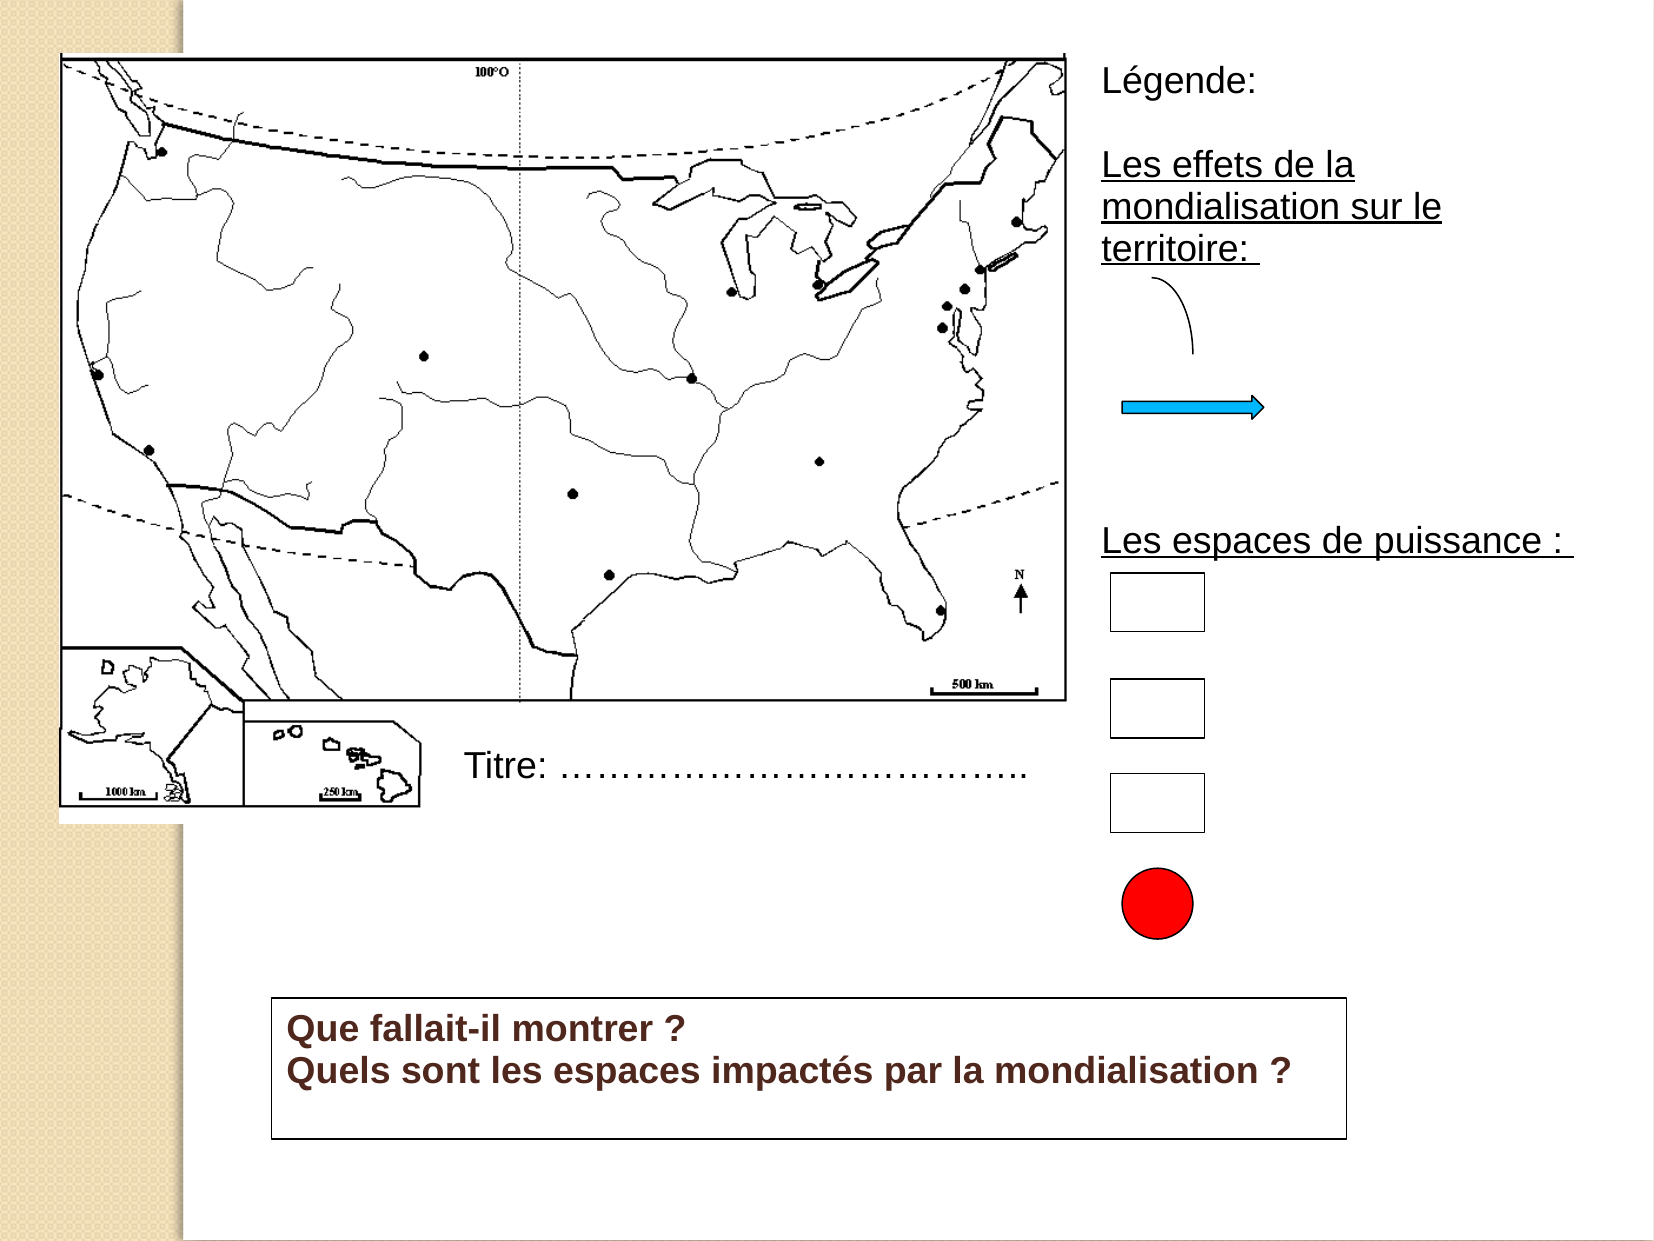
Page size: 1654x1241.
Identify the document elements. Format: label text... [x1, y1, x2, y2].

text_box [1110, 773, 1205, 833]
picture [58, 52, 1076, 825]
text_box [1122, 868, 1193, 940]
text_box [1110, 679, 1205, 739]
text_box Légende: Les effets de la mondialisation sur le territoire: Les espaces de puissance : [1086, 53, 1595, 946]
text_box [1151, 277, 1193, 355]
text_box [1122, 395, 1264, 420]
text_box Que fallait-il montrer ? Quels sont les espaces impactés par la mondialisation ? [271, 997, 1347, 1139]
text_box [1110, 572, 1205, 632]
